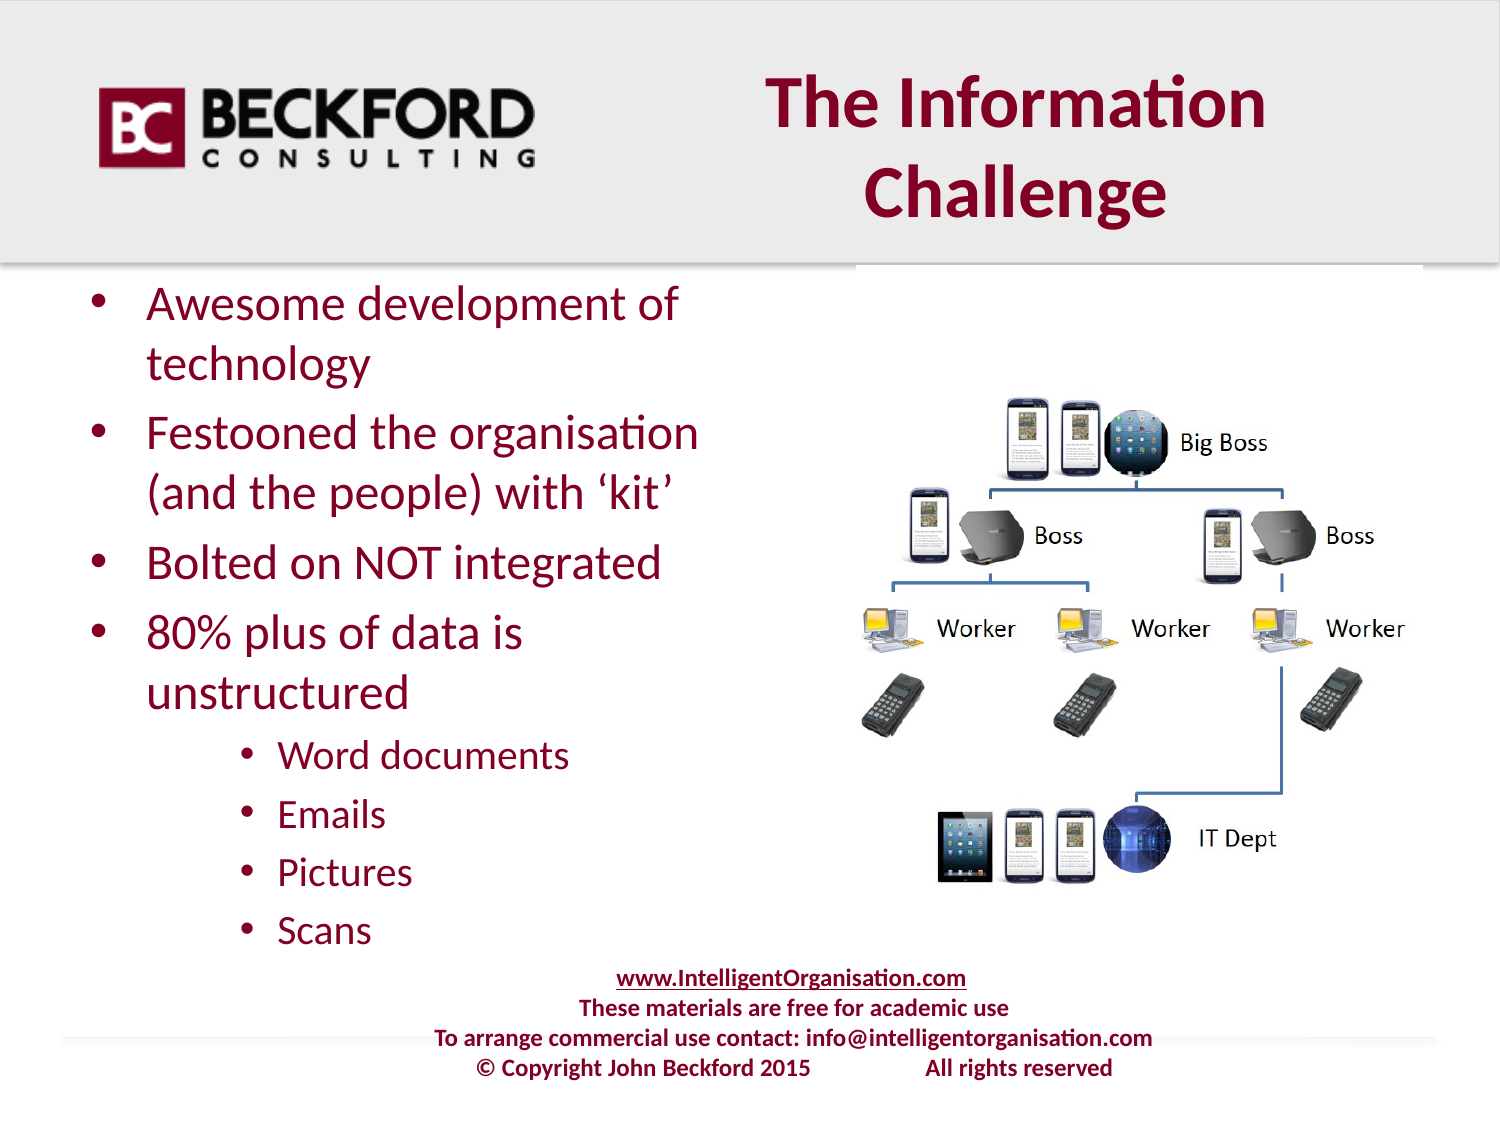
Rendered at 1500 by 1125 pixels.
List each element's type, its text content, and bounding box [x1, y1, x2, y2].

title The Information Challenge [608, 45, 1425, 233]
list Awesome development of technology Festooned the organisation (and the people) with ‘kit’ Bolted on NOT integrated 80% plus of data is unstructured Word documents Emails Pictures Scans [75, 262, 738, 1005]
picture [99, 87, 535, 169]
picture [855, 264, 1423, 900]
